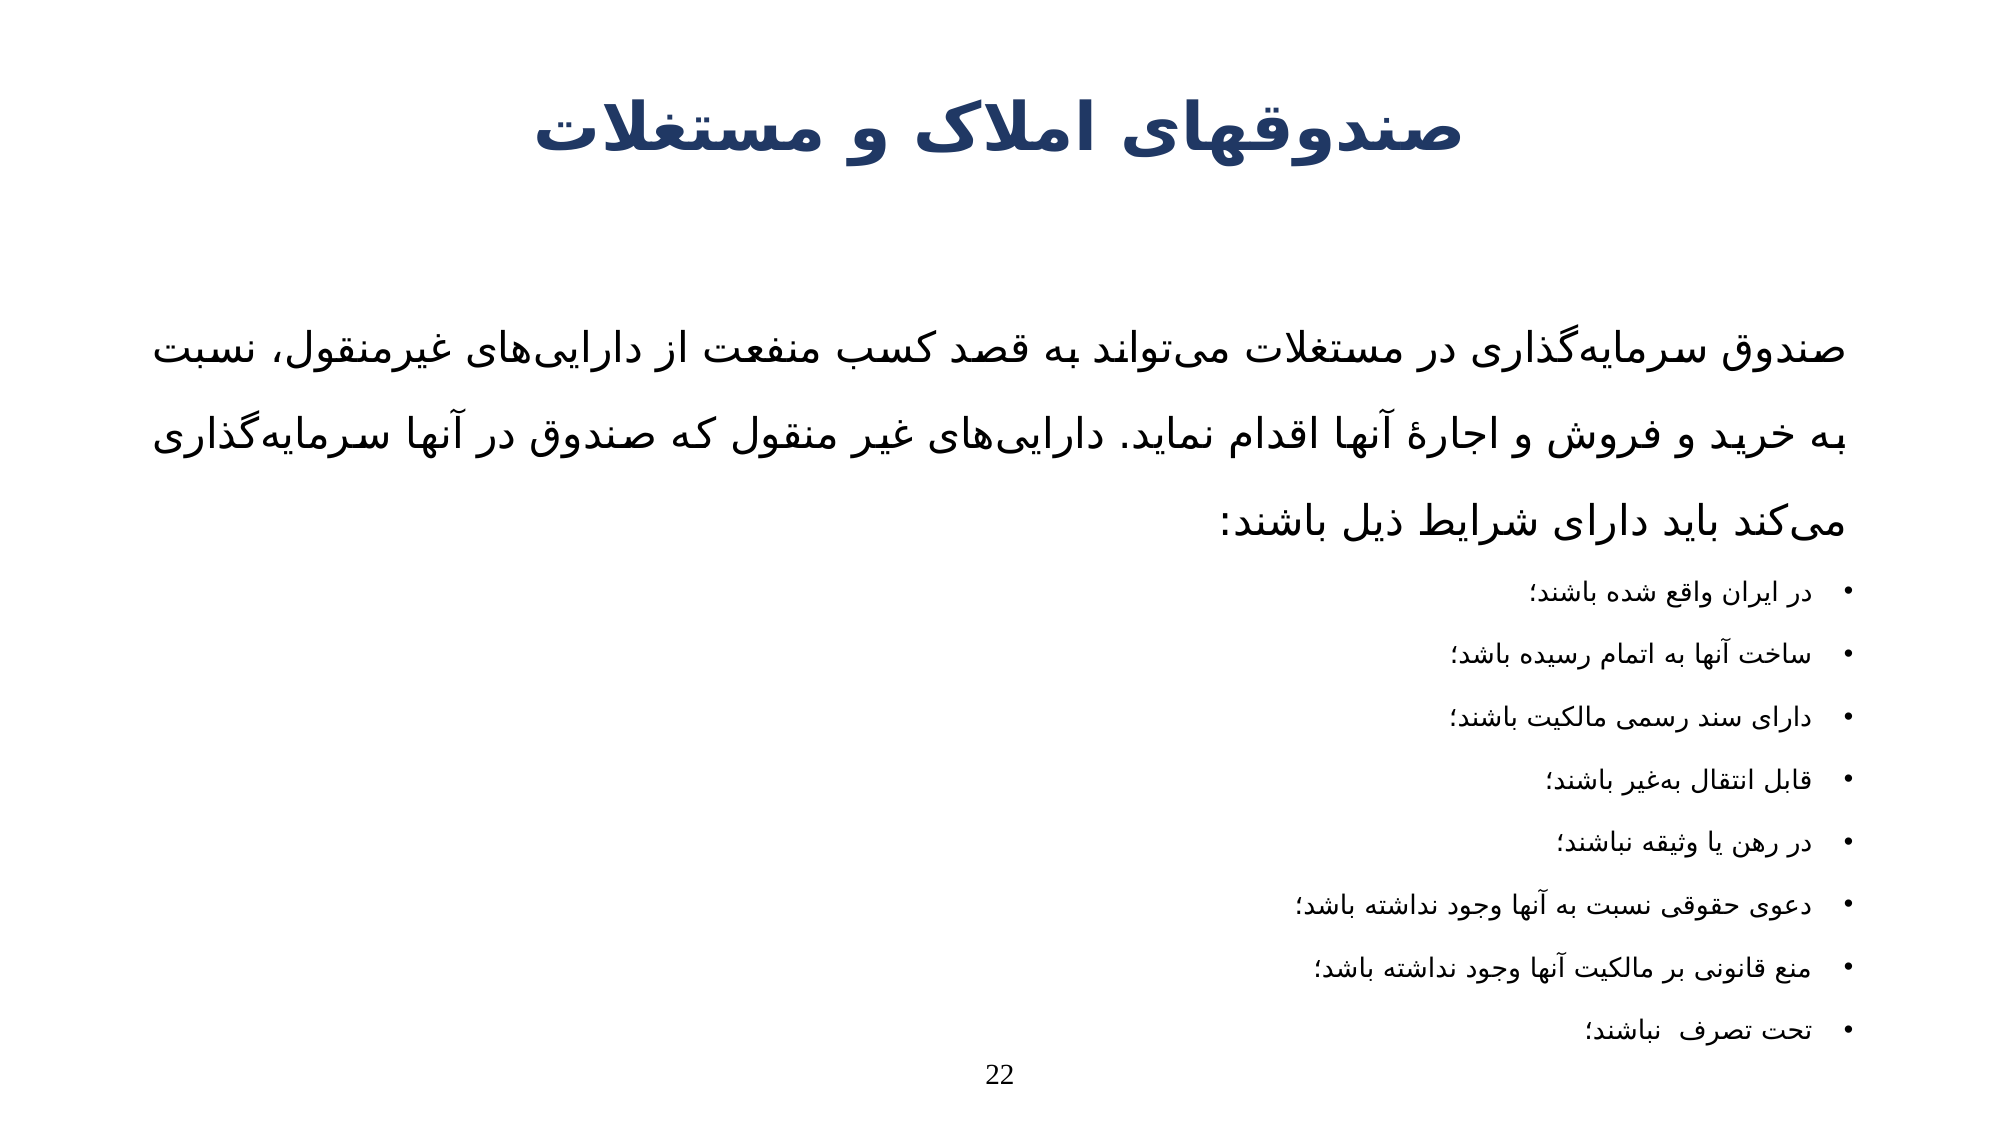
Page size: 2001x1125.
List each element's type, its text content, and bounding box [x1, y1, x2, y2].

footer 22 [662, 1042, 1338, 1103]
title صندوقهای املاک و مستغلات [137, 59, 1863, 277]
list صندوق سرمایه‌گذاری در مستغلات می‌تواند به قصد کسب منفعت از دارایی‌های غیرمنقول، نسبت به خرید و فروش و اجارۀ آنها اقدام نماید. دارایی‌های غیر منقول که صندوق در آنها سرمایه‌گذاری می‌کند باید دارای شرایط ذیل باشند: در ایران واقع شده‌ باشند؛ ساخت آنها به اتمام رسیده باشد؛ دارای سند رسمی مالکیت باشند؛ قابل انتقال به‌غیر باشند؛ در رهن یا وثیقه نباشند؛ دعوی حقوقی نسبت به آنها وجود نداشته باشد؛ منع قانونی بر مالکیت آنها وجود نداشته باشد؛ تحت تصرف نباشند؛ [137, 277, 1863, 1066]
